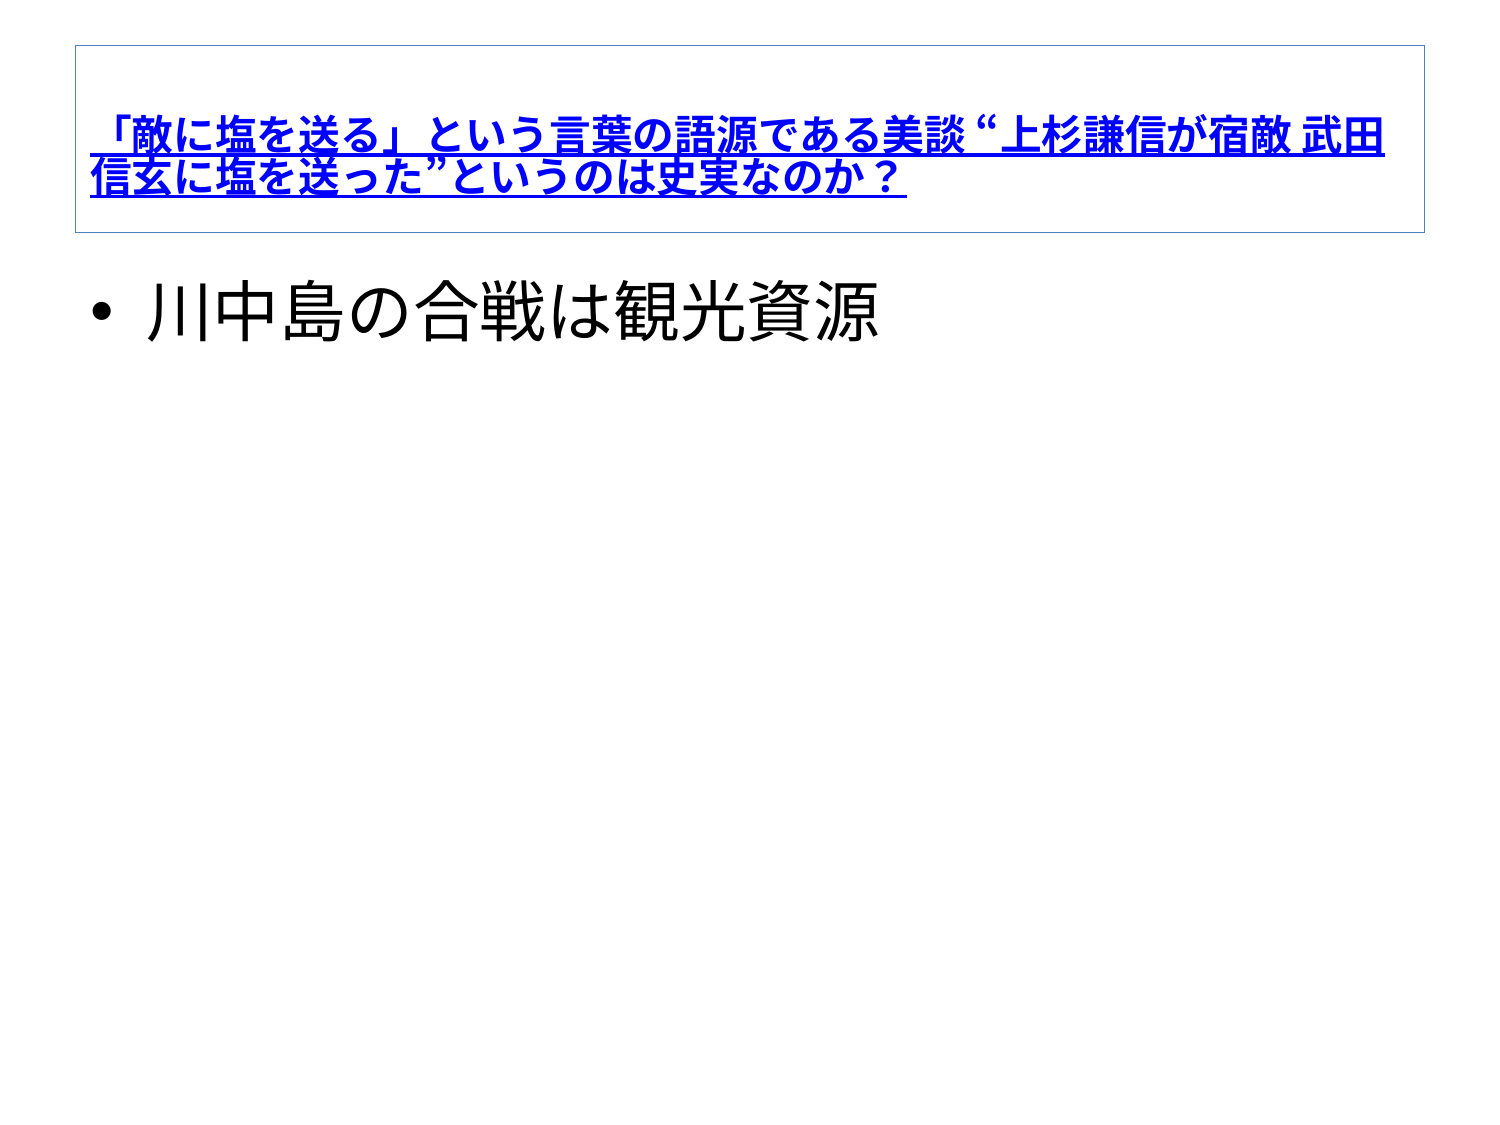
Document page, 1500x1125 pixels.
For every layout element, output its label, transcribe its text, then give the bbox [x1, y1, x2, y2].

list 川中島の合戦は観光資源 [75, 262, 1425, 1005]
title 「敵に塩を送る」という言葉の語源である美談 “上杉謙信が宿敵 武田信玄に塩を送った”というのは史実なのか？ [75, 45, 1425, 233]
